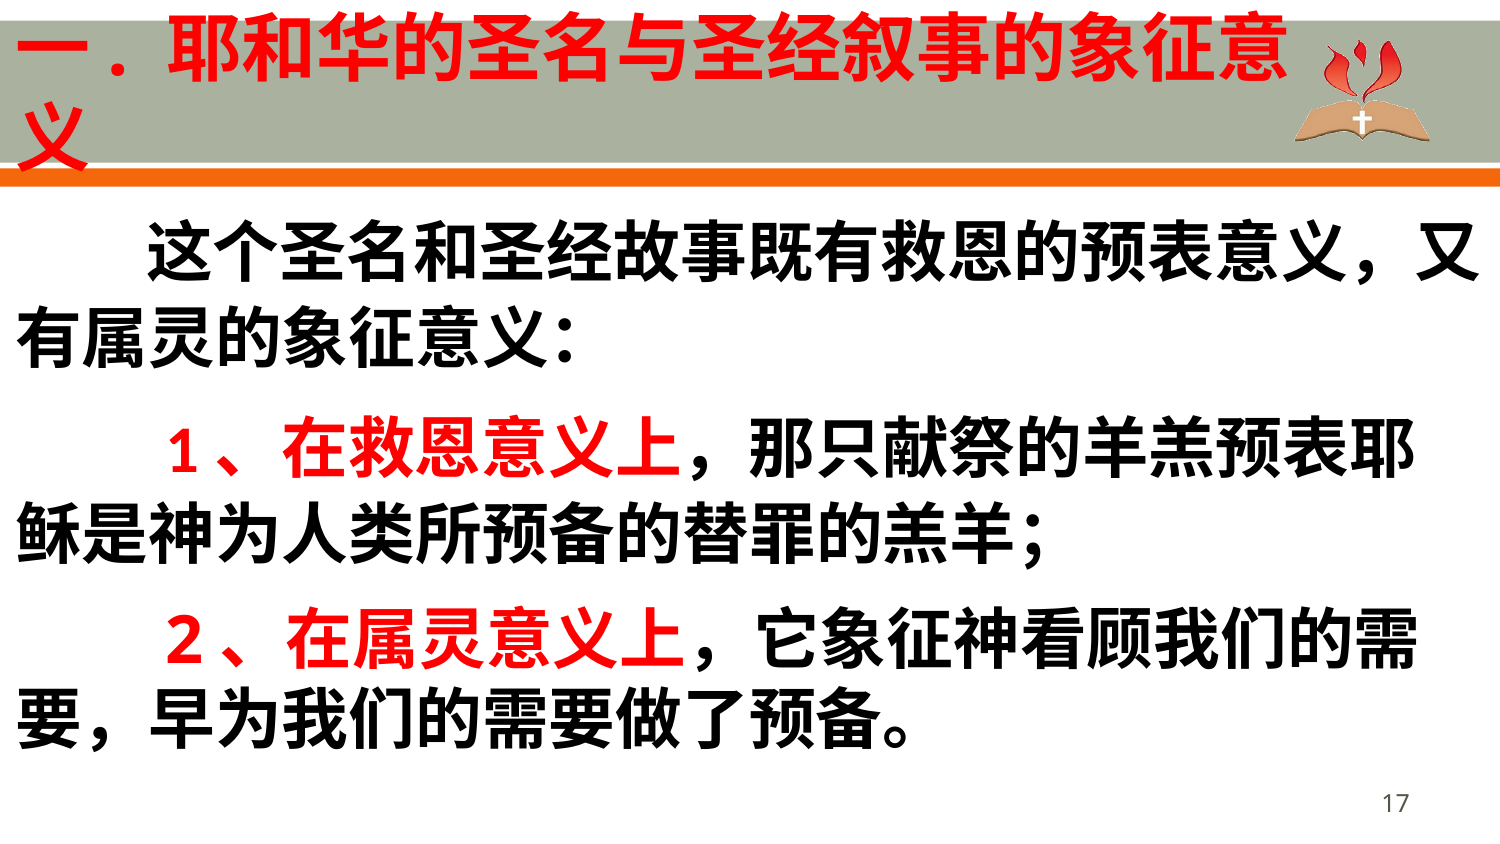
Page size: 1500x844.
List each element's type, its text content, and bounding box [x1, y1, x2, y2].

slide_number 17 [1074, 782, 1425, 827]
title 一. 耶和华的圣名与圣经叙事的象征意义 [0, 22, 1350, 160]
picture [1350, 35, 1434, 144]
list 这个圣名和圣经故事既有救恩的预表意义，又有属灵的象征意义： 1、在救恩意义上，那只献祭的羊羔预表耶稣是神为人类所预备的替罪的羔羊； 2、在属灵意义上，它象征神看顾我们的需要，早为我们的需要做了预备。 [0, 196, 1498, 844]
